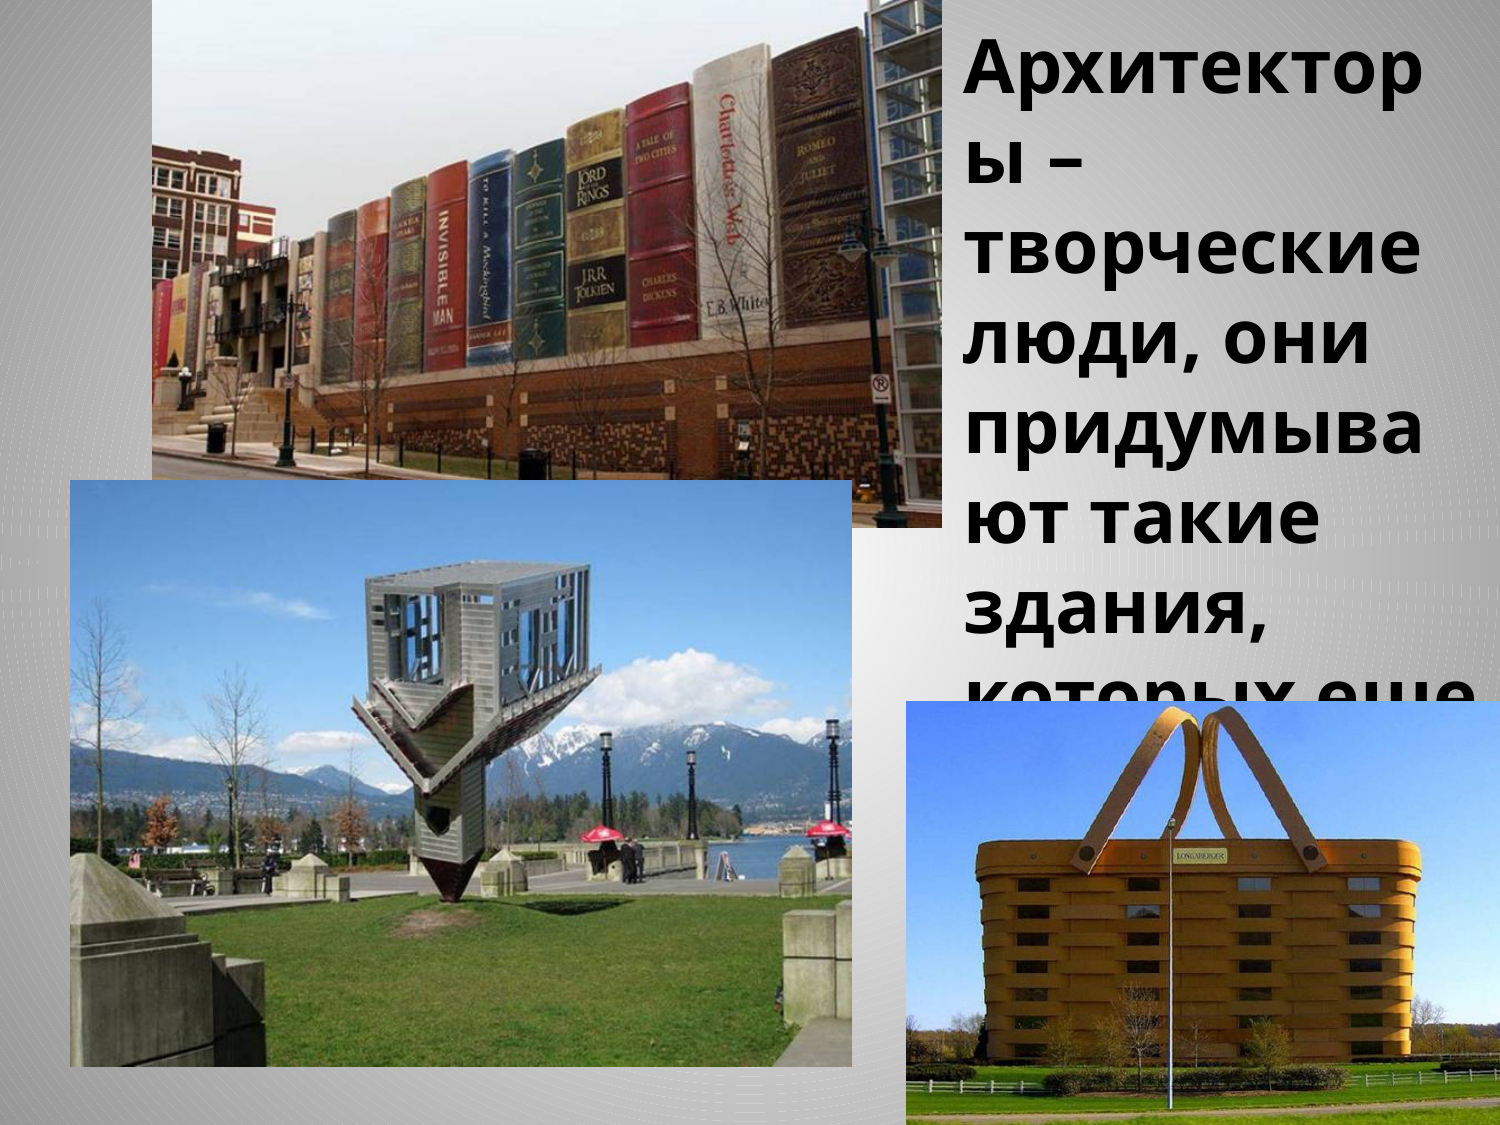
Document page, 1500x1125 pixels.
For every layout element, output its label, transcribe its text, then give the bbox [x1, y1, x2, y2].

text_box Архитекторы – творческие люди, они придумывают такие здания, которых еще не было. [949, 11, 1500, 701]
picture [70, 0, 942, 1067]
picture [905, 701, 1500, 1125]
